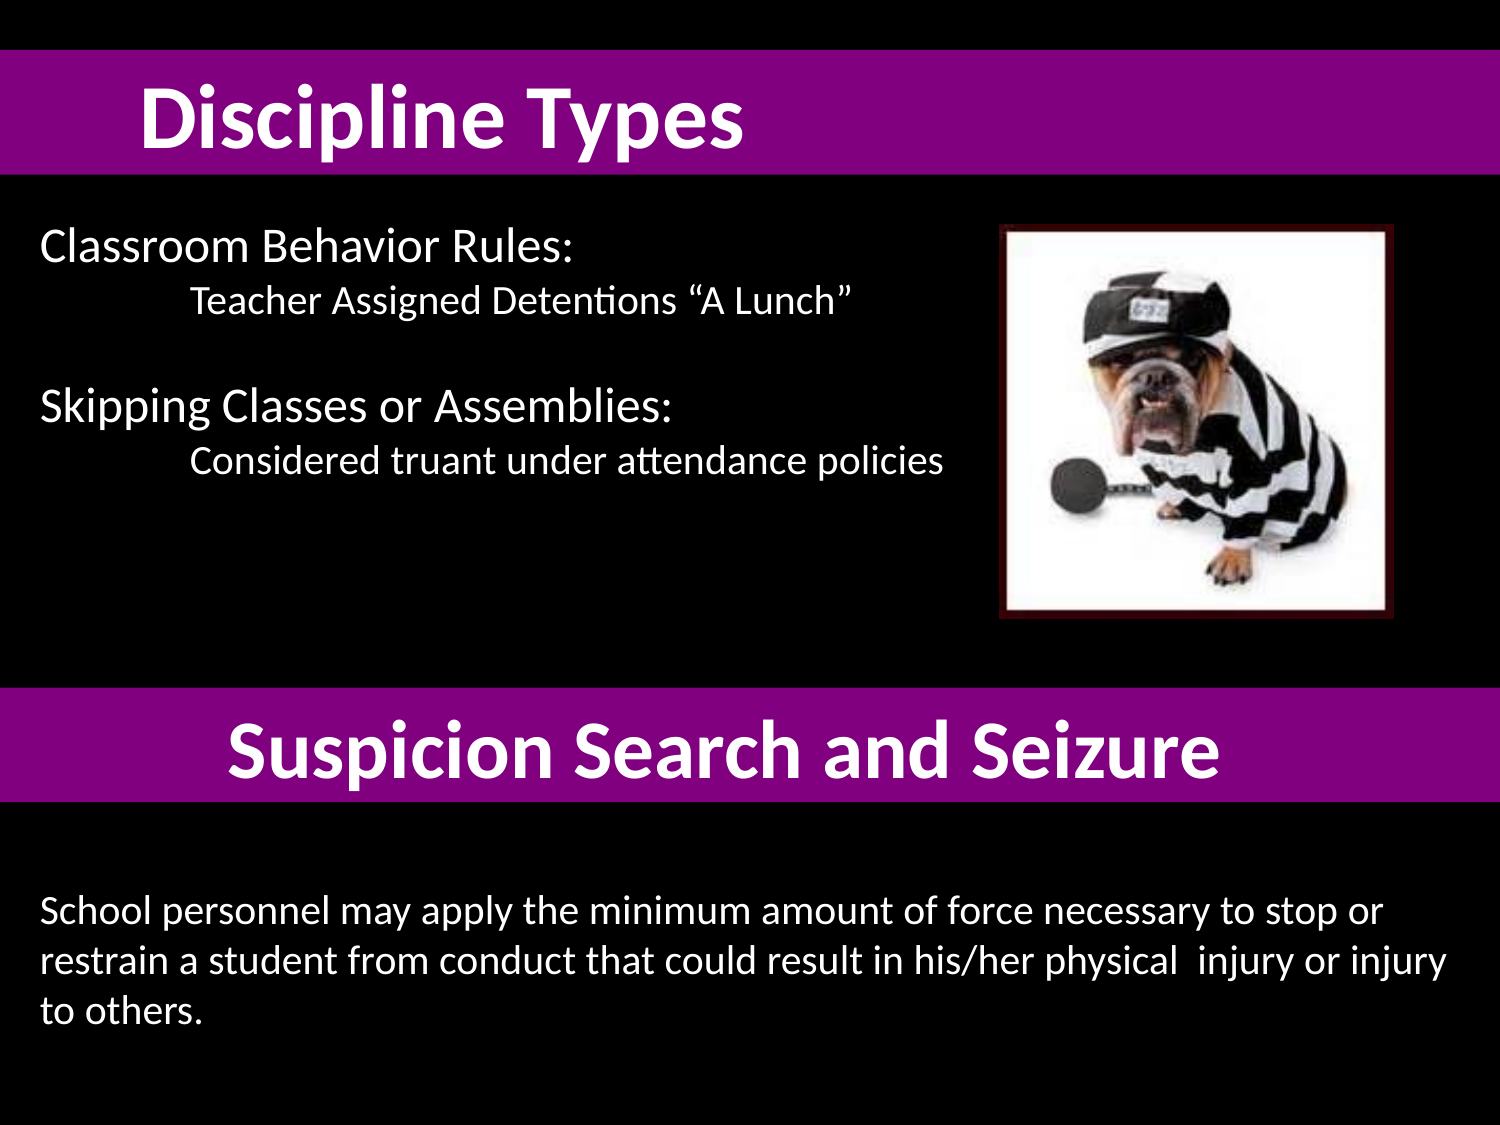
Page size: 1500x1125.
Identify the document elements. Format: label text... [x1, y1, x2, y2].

picture [999, 224, 1394, 619]
text_box Classroom Behavior Rules: Teacher Assigned Detentions “A Lunch” Skipping Classes or Assemblies: Considered truant under attendance policies School personnel may apply the minimum amount of force necessary to stop or restrain a student from conduct that could result in his/her physical injury or injury to others. [24, 803, 1488, 1041]
text_box Discipline Types [0, 49, 1500, 175]
text_box Suspicion Search and Seizure [0, 687, 1500, 803]
text_box Classroom Behavior Rules: Teacher Assigned Detentions “A Lunch” Skipping Classes or Assemblies: Considered truant under attendance policies School personnel may apply the minimum amount of force necessary to stop or restrain a student from conduct that could result in his/her physical injury or injury to others. [24, 205, 1488, 687]
